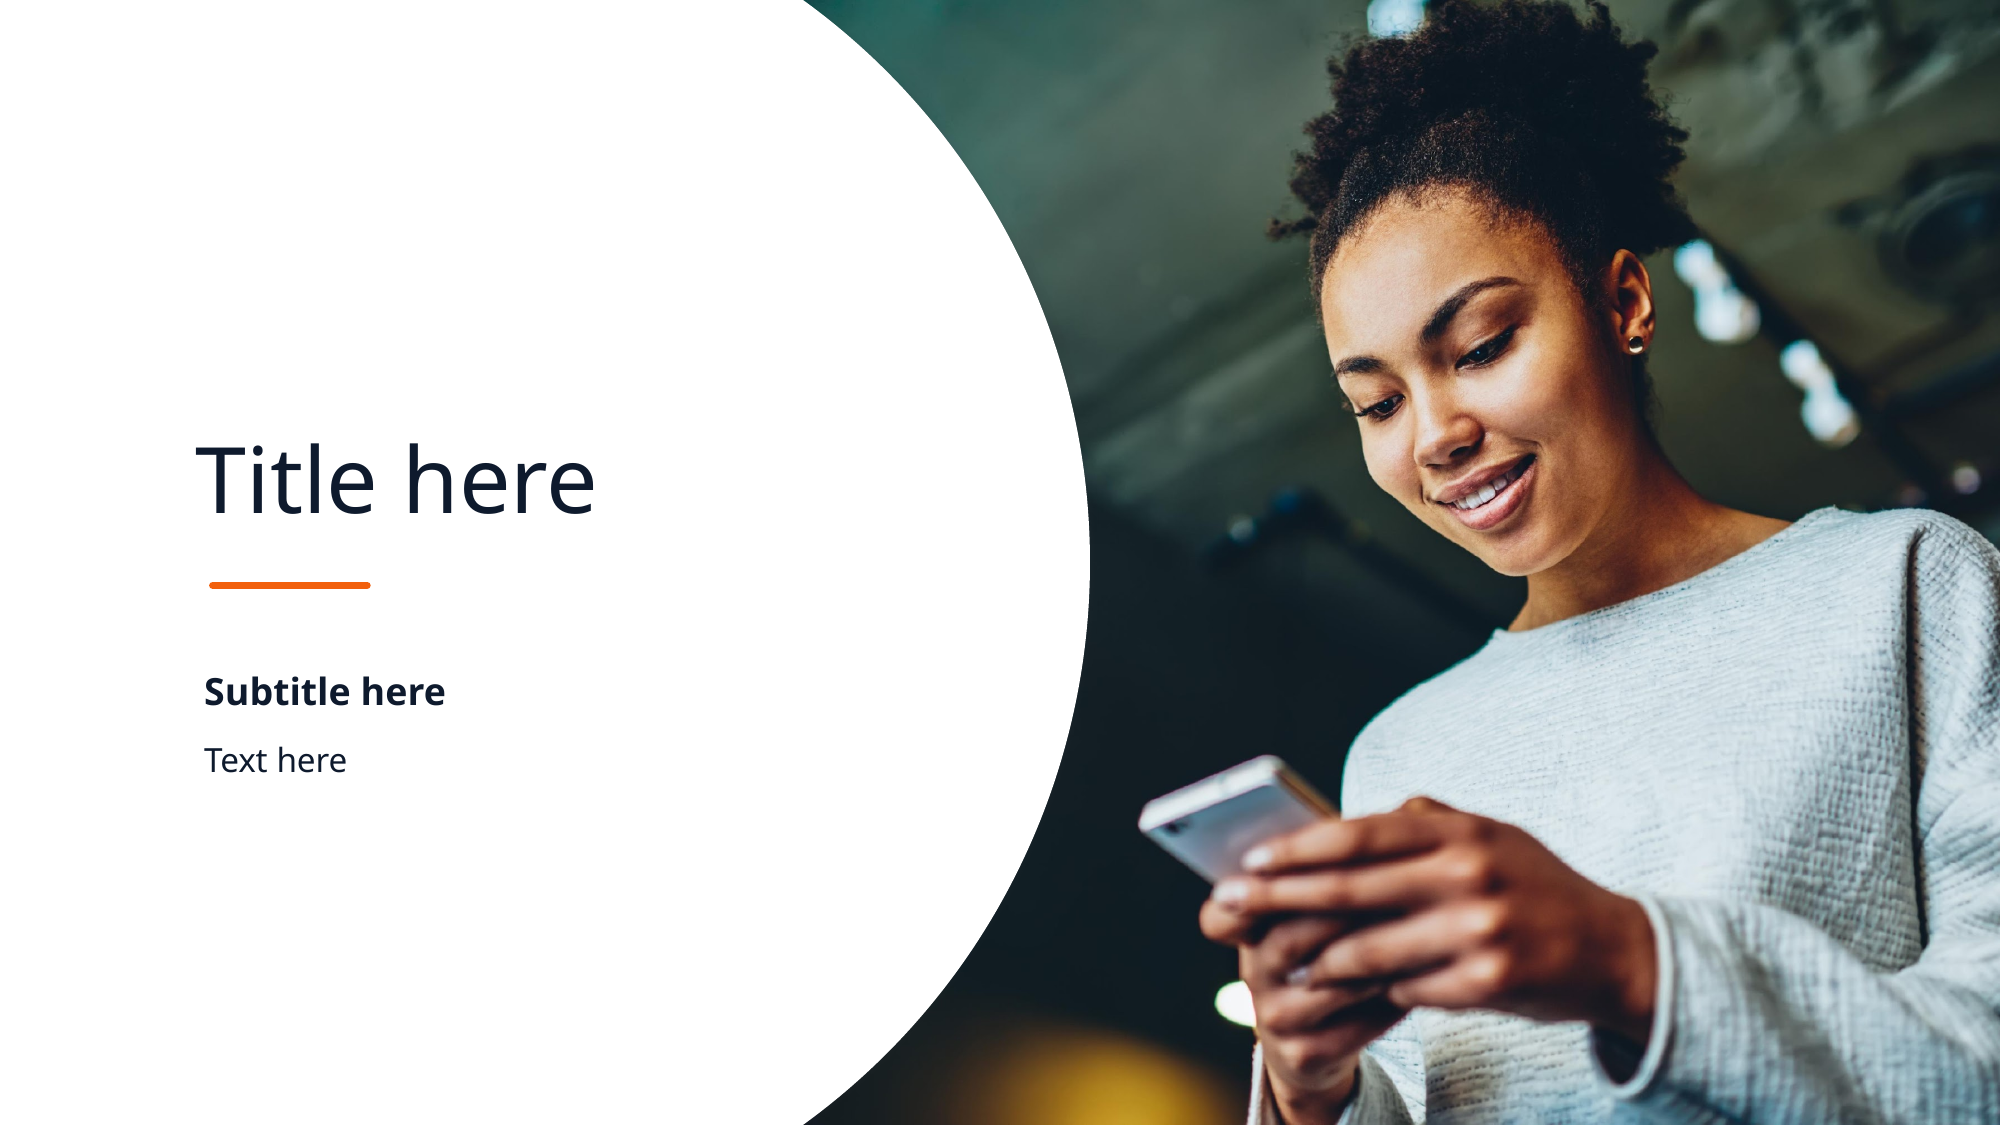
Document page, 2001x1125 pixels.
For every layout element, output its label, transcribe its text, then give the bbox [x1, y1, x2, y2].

picture [606, 0, 2000, 1125]
text_box Title here [180, 411, 601, 540]
text_box 76 [0, 0, 604, 1125]
text_box Subtitle here Text here [189, 630, 601, 793]
